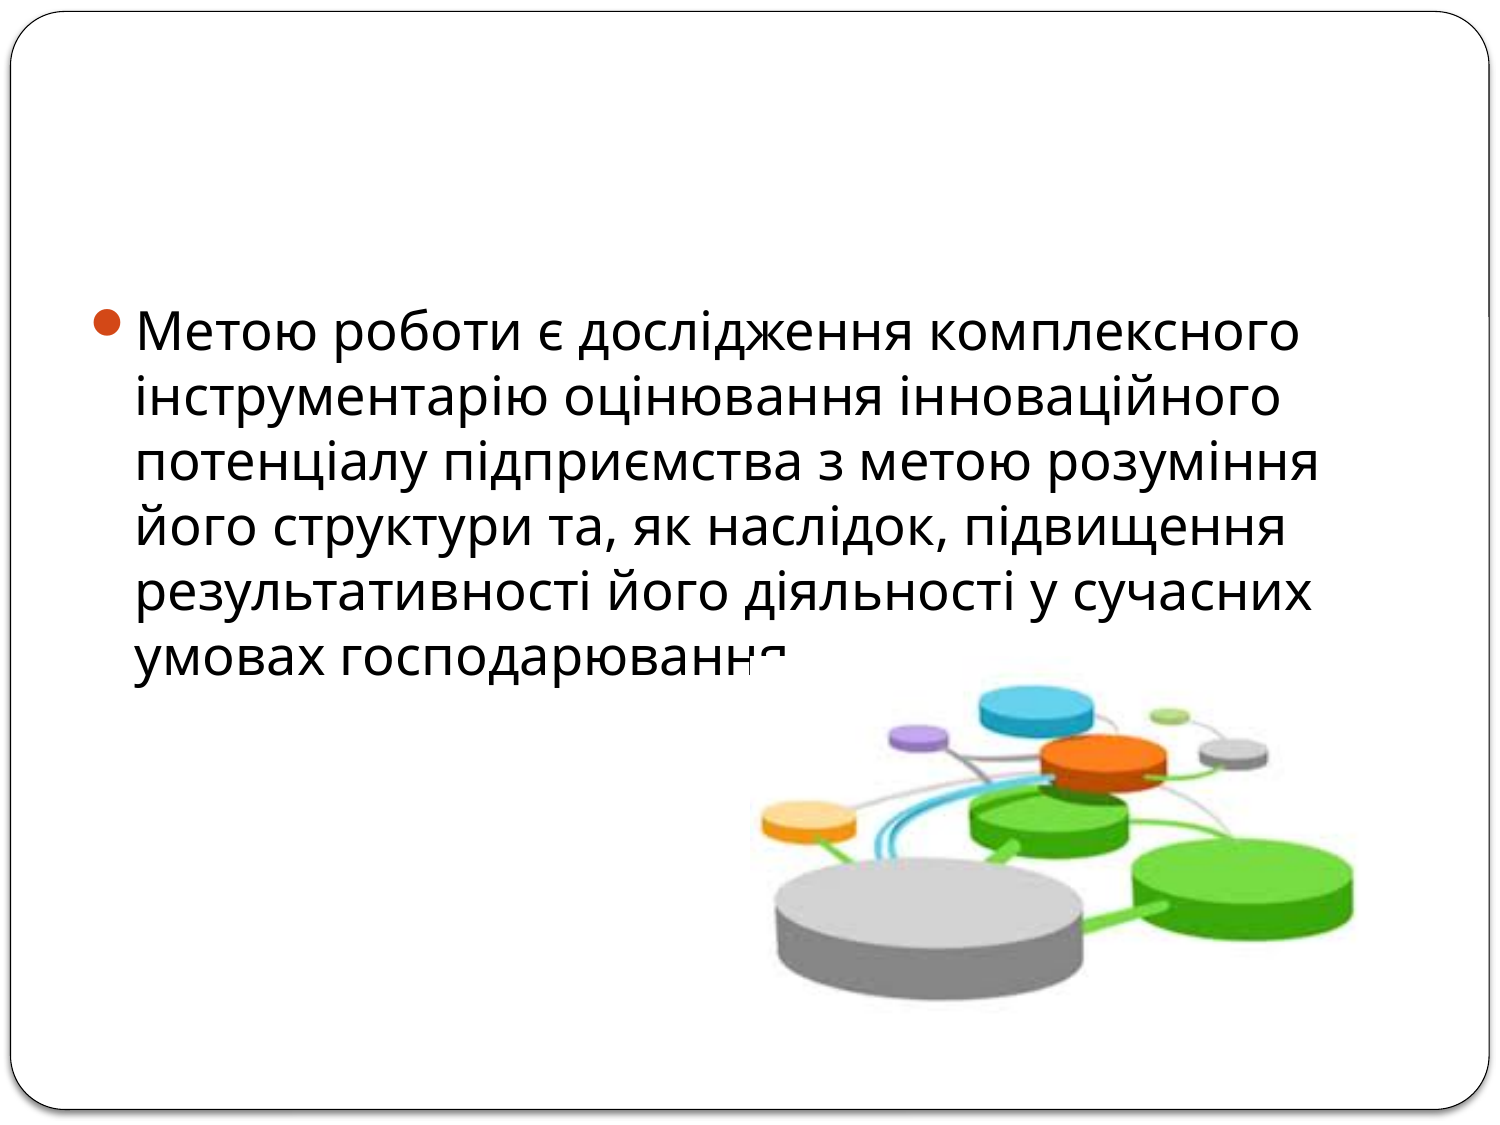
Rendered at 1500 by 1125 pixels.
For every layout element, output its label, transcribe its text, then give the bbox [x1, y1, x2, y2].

list Метою роботи є дослідження комплексного інструментарію оцінювання інноваційного потенціалу підприємства з метою розуміння його структури та, як наслідок, підвищення результативності його діяльності у сучасних умовах господарювання. [75, 54, 1425, 1005]
picture [749, 656, 1364, 1066]
